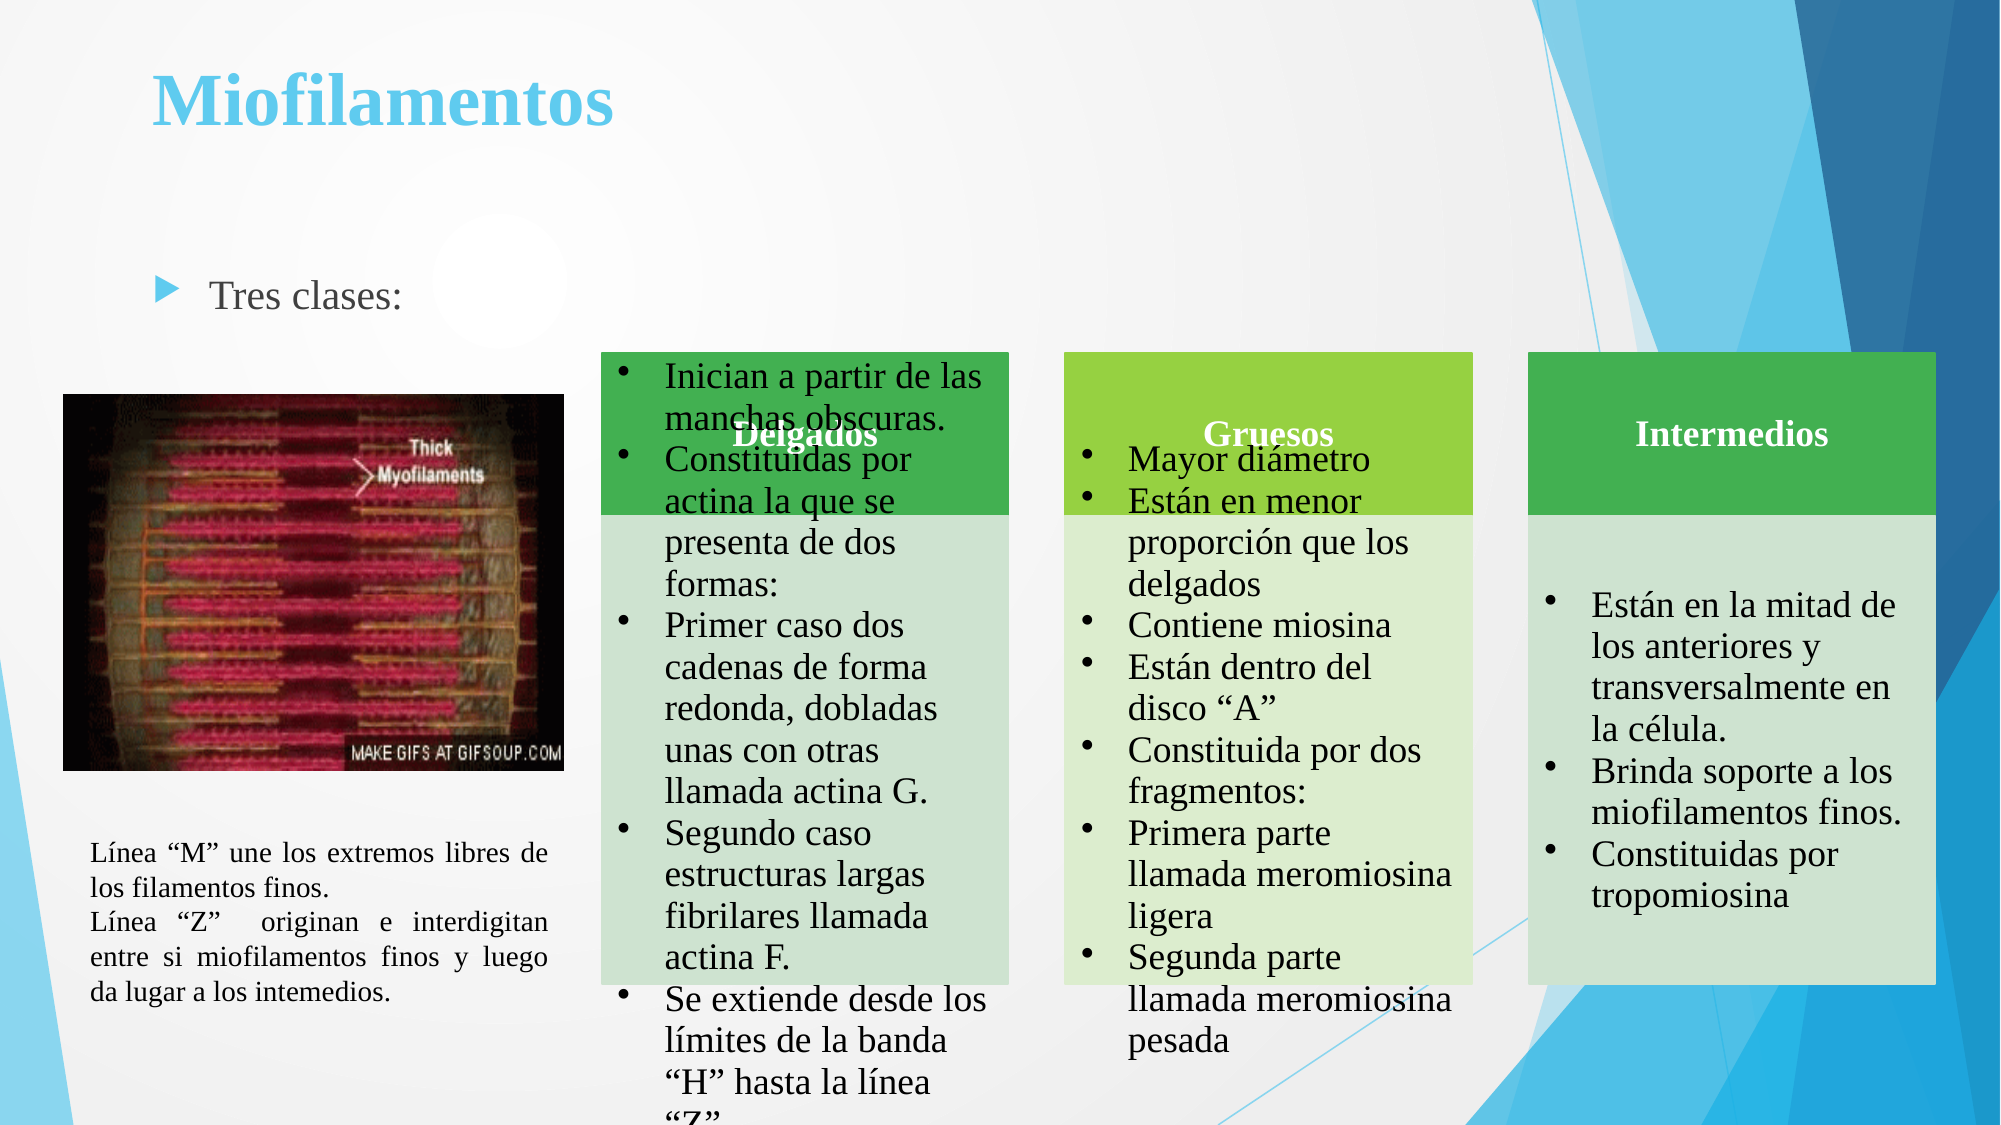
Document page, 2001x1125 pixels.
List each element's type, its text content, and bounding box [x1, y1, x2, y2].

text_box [601, 211, 1936, 1125]
list Tres clases: [137, 260, 601, 975]
picture [63, 394, 564, 771]
text_box Línea “M” une los extremos libres de los filamentos finos. Línea “Z” originan e interdigitan entre si miofilamentos finos y luego da lugar a los intemedios. [75, 825, 564, 1015]
title Miofilamentos [137, 43, 1863, 260]
